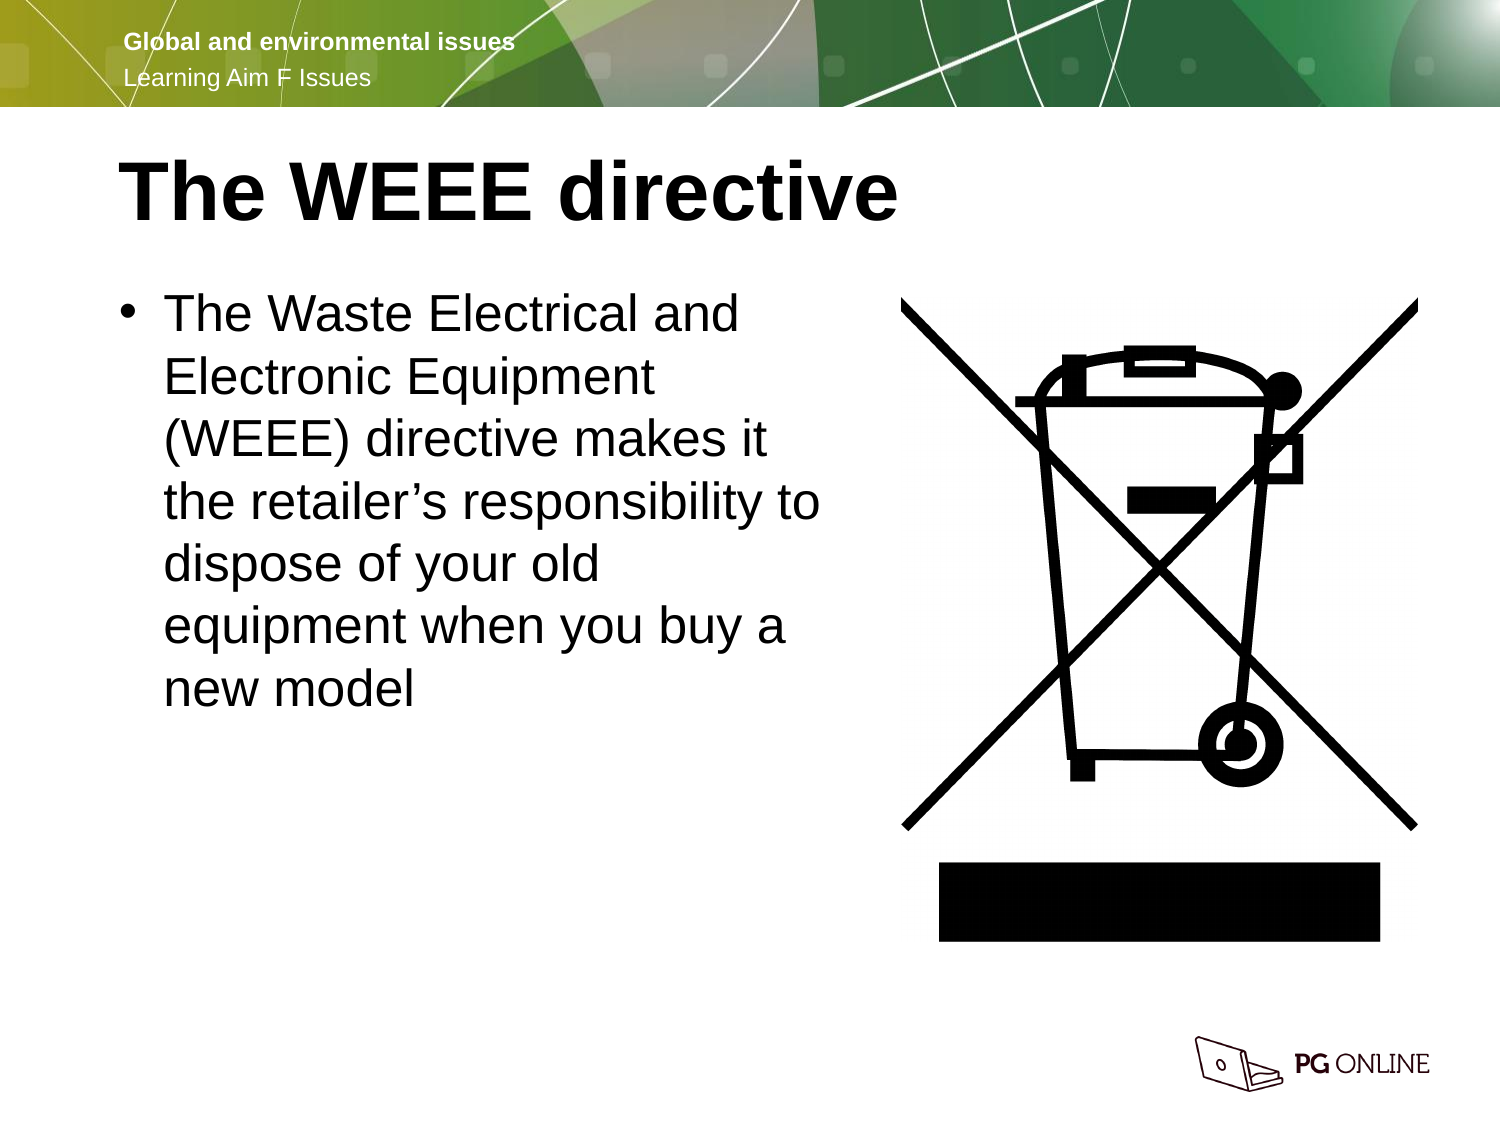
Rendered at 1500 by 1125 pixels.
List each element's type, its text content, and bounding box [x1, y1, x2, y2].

picture [900, 297, 1418, 942]
picture [1194, 1036, 1430, 1092]
picture [0, 0, 1500, 107]
text_box [184, 1027, 1401, 1089]
list The Waste Electrical and Electronic Equipment (WEEE) directive makes it the retailer’s responsibility to dispose of your old equipment when you buy a new model [118, 279, 867, 847]
list The WEEE directive [118, 148, 1401, 259]
